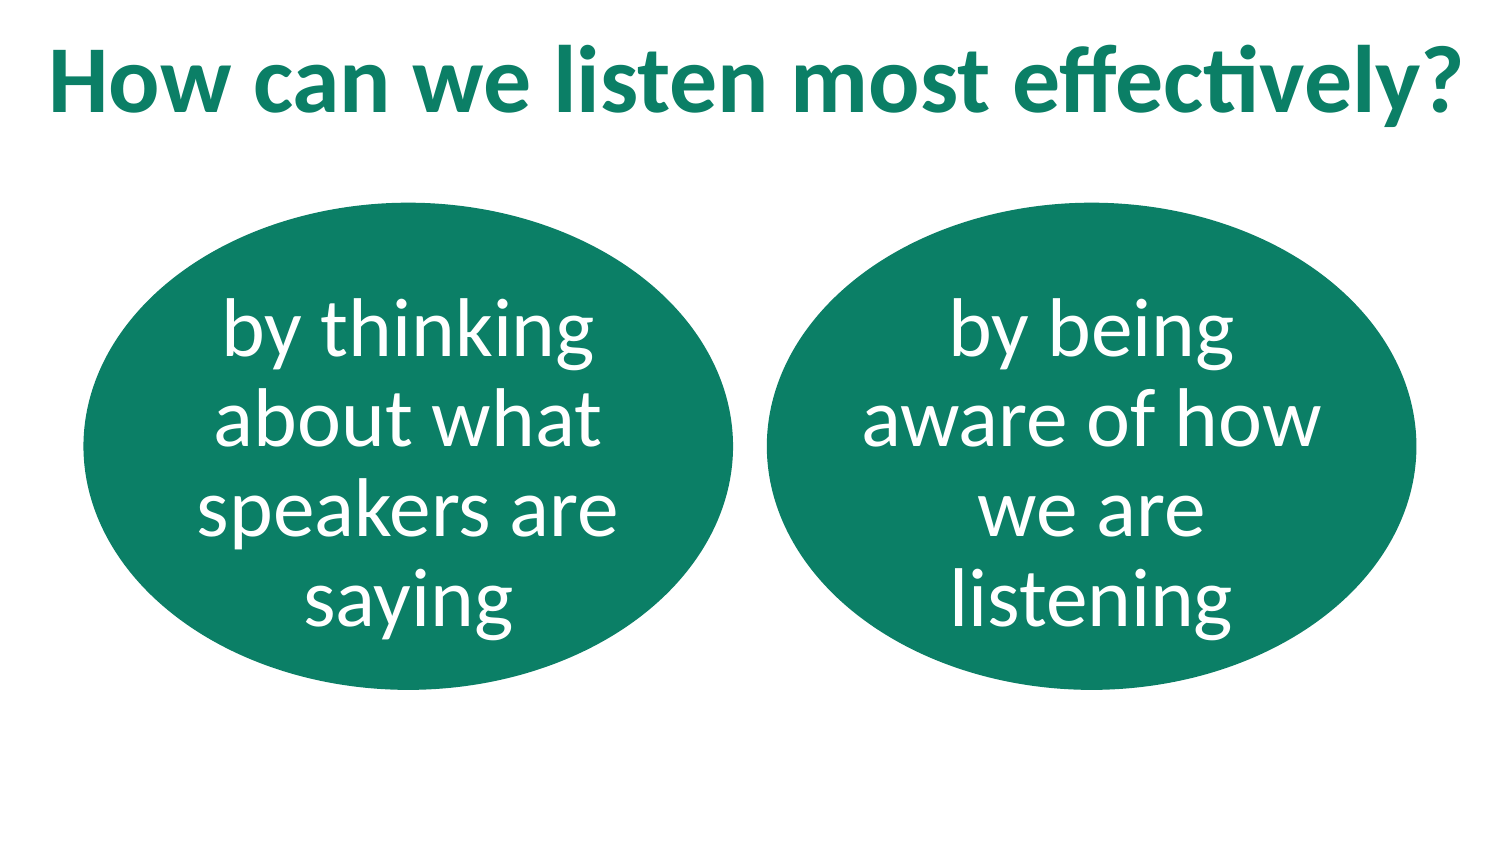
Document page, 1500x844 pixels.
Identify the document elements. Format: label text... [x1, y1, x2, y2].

text_box [82, 315, 133, 578]
text_box [683, 314, 735, 578]
text_box by being aware of how we are listening [834, 277, 1350, 652]
text_box [231, 652, 585, 691]
text_box How can we listen most effectively? [33, 22, 1500, 142]
text_box [1350, 297, 1418, 596]
text_box by thinking about what speakers are saying [133, 277, 683, 652]
text_box [915, 652, 1268, 691]
text_box [765, 296, 834, 597]
text_box [856, 201, 1327, 277]
text_box [173, 201, 644, 277]
